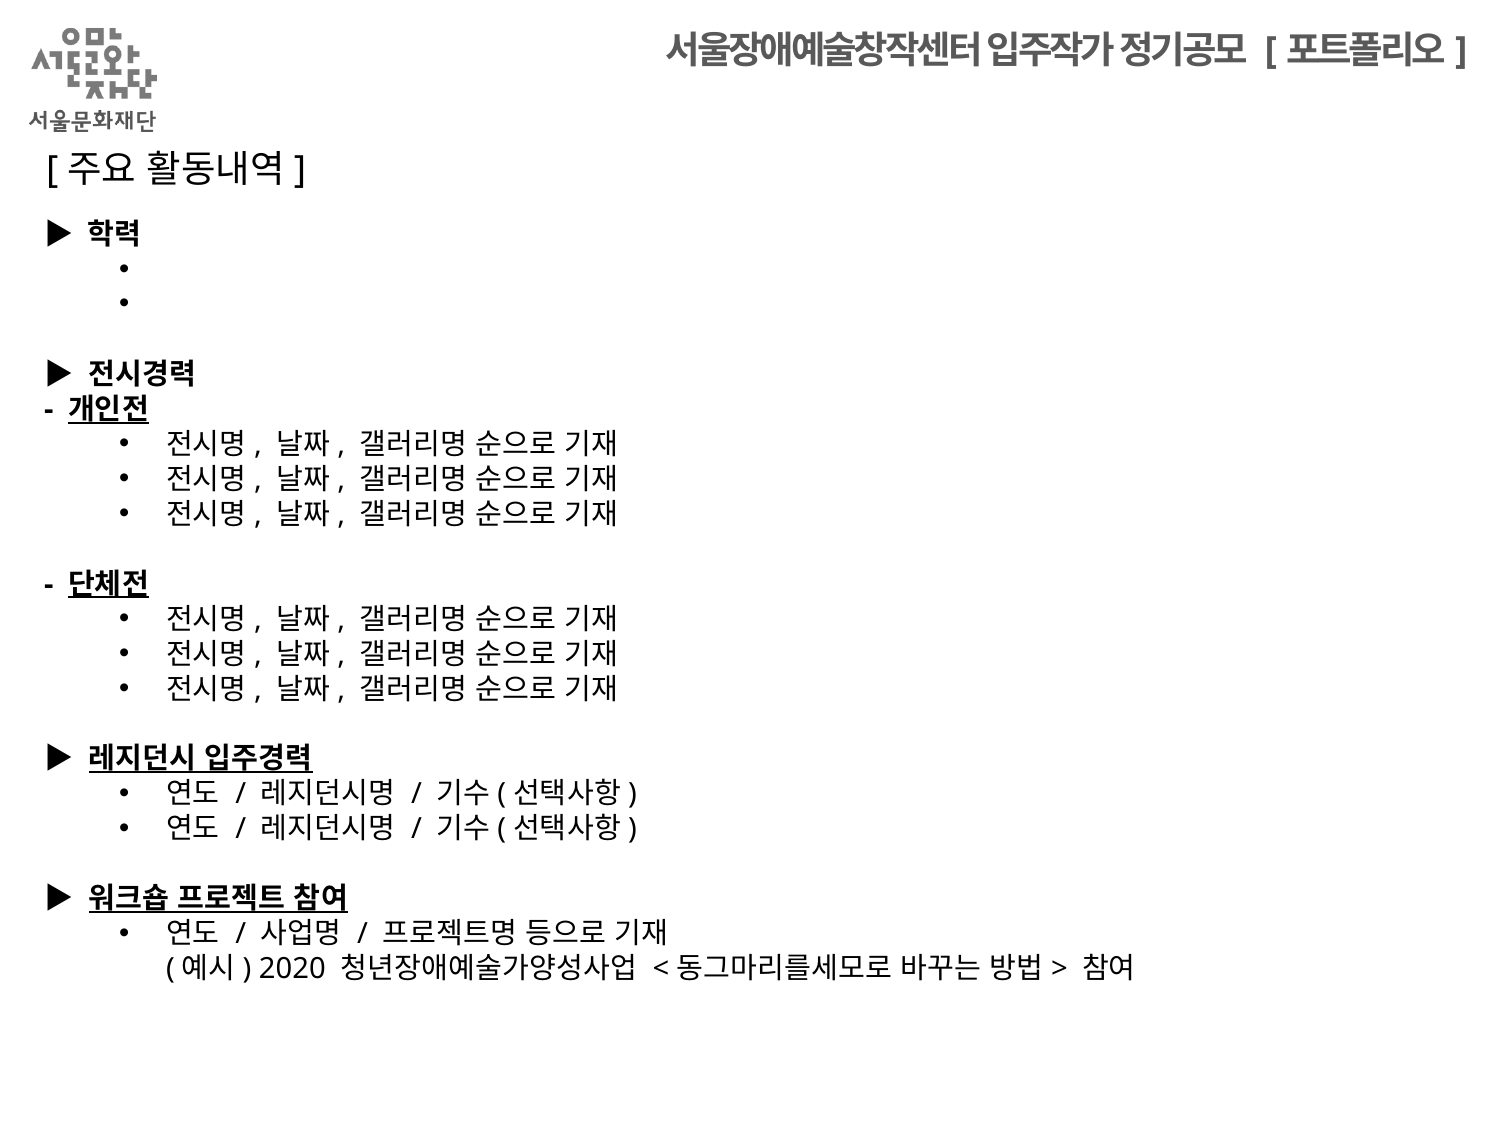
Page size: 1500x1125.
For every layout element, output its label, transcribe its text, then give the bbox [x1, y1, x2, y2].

text_box [주요 활동내역] [31, 137, 322, 197]
text_box ▶ 학력 ▶ 전시경력 - 개인전 전시명, 날짜, 갤러리명 순으로 기재 전시명, 날짜, 갤러리명 순으로 기재 전시명, 날짜, 갤러리명 순으로 기재 - 단체전 전시명, 날짜, 갤러리명 순으로 기재 전시명, 날짜, 갤러리명 순으로 기재 전시명, 날짜, 갤러리명 순으로 기재 ▶ 레지던시 입주경력 연도 / 레지던시명 / 기수(선택사항) 연도 / 레지던시명 / 기수(선택사항) ▶ 워크숍 프로젝트 참여 연도 / 사업명 / 프로젝트명 등으로 기재 (예시) 2020 청년장애예술가양성사업 <동그마리를세모로 바꾸는 방법> 참여 [29, 208, 1447, 992]
picture [29, 26, 157, 132]
